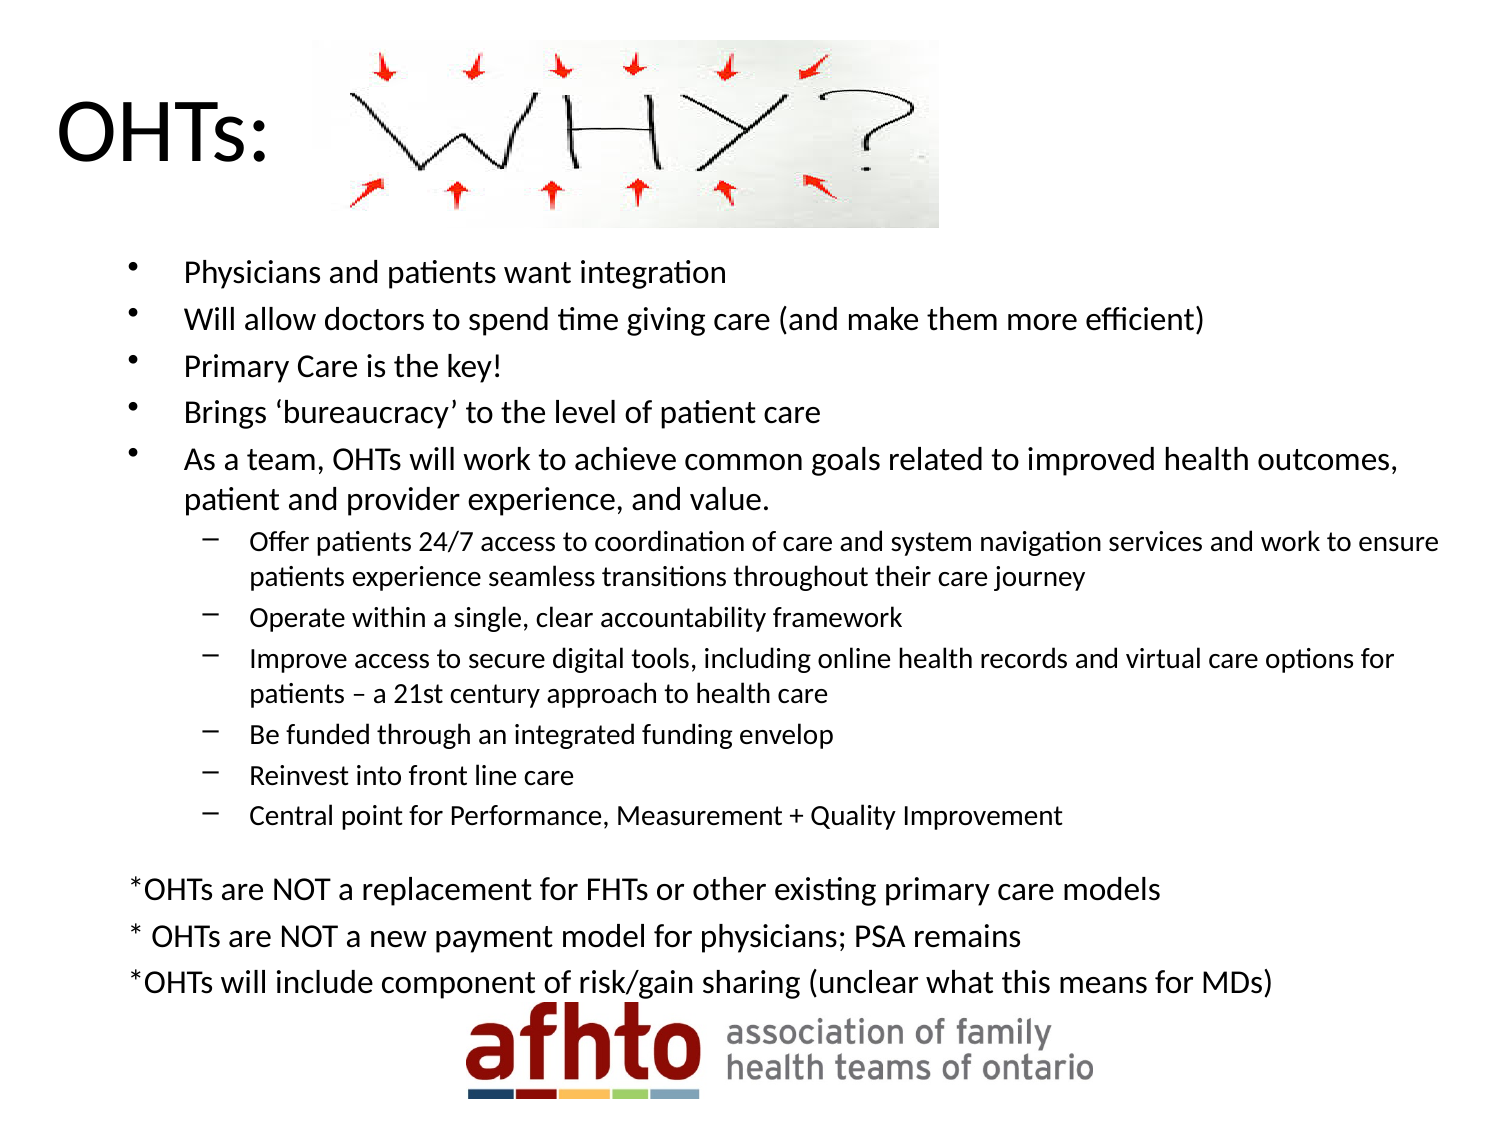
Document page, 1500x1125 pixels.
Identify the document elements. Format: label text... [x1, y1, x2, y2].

list Physicians and patients want integration Will allow doctors to spend time giving care (and make them more efficient) Primary Care is the key! Brings ‘bureaucracy’ to the level of patient care As a team, OHTs will work to achieve common goals related to improved health outcomes, patient and provider experience, and value. Offer patients 24/7 access to coordination of care and system navigation services and work to ensure patients experience seamless transitions throughout their care journey Operate within a single, clear accountability framework Improve access to secure digital tools, including online health records and virtual care options for patients – a 21st century approach to health care Be funded through an integrated funding envelop Reinvest into front line care Central point for Performance, Measurement + Quality Improvement *OHTs are NOT a replacement for FHTs or other existing primary care models * OHTs are NOT a new payment model for physicians; PSA remains *OHTs will include component of risk/gain sharing (unclear what this means for MDs) [112, 243, 1459, 1106]
picture [312, 39, 940, 228]
title OHTs: [41, 56, 1317, 244]
